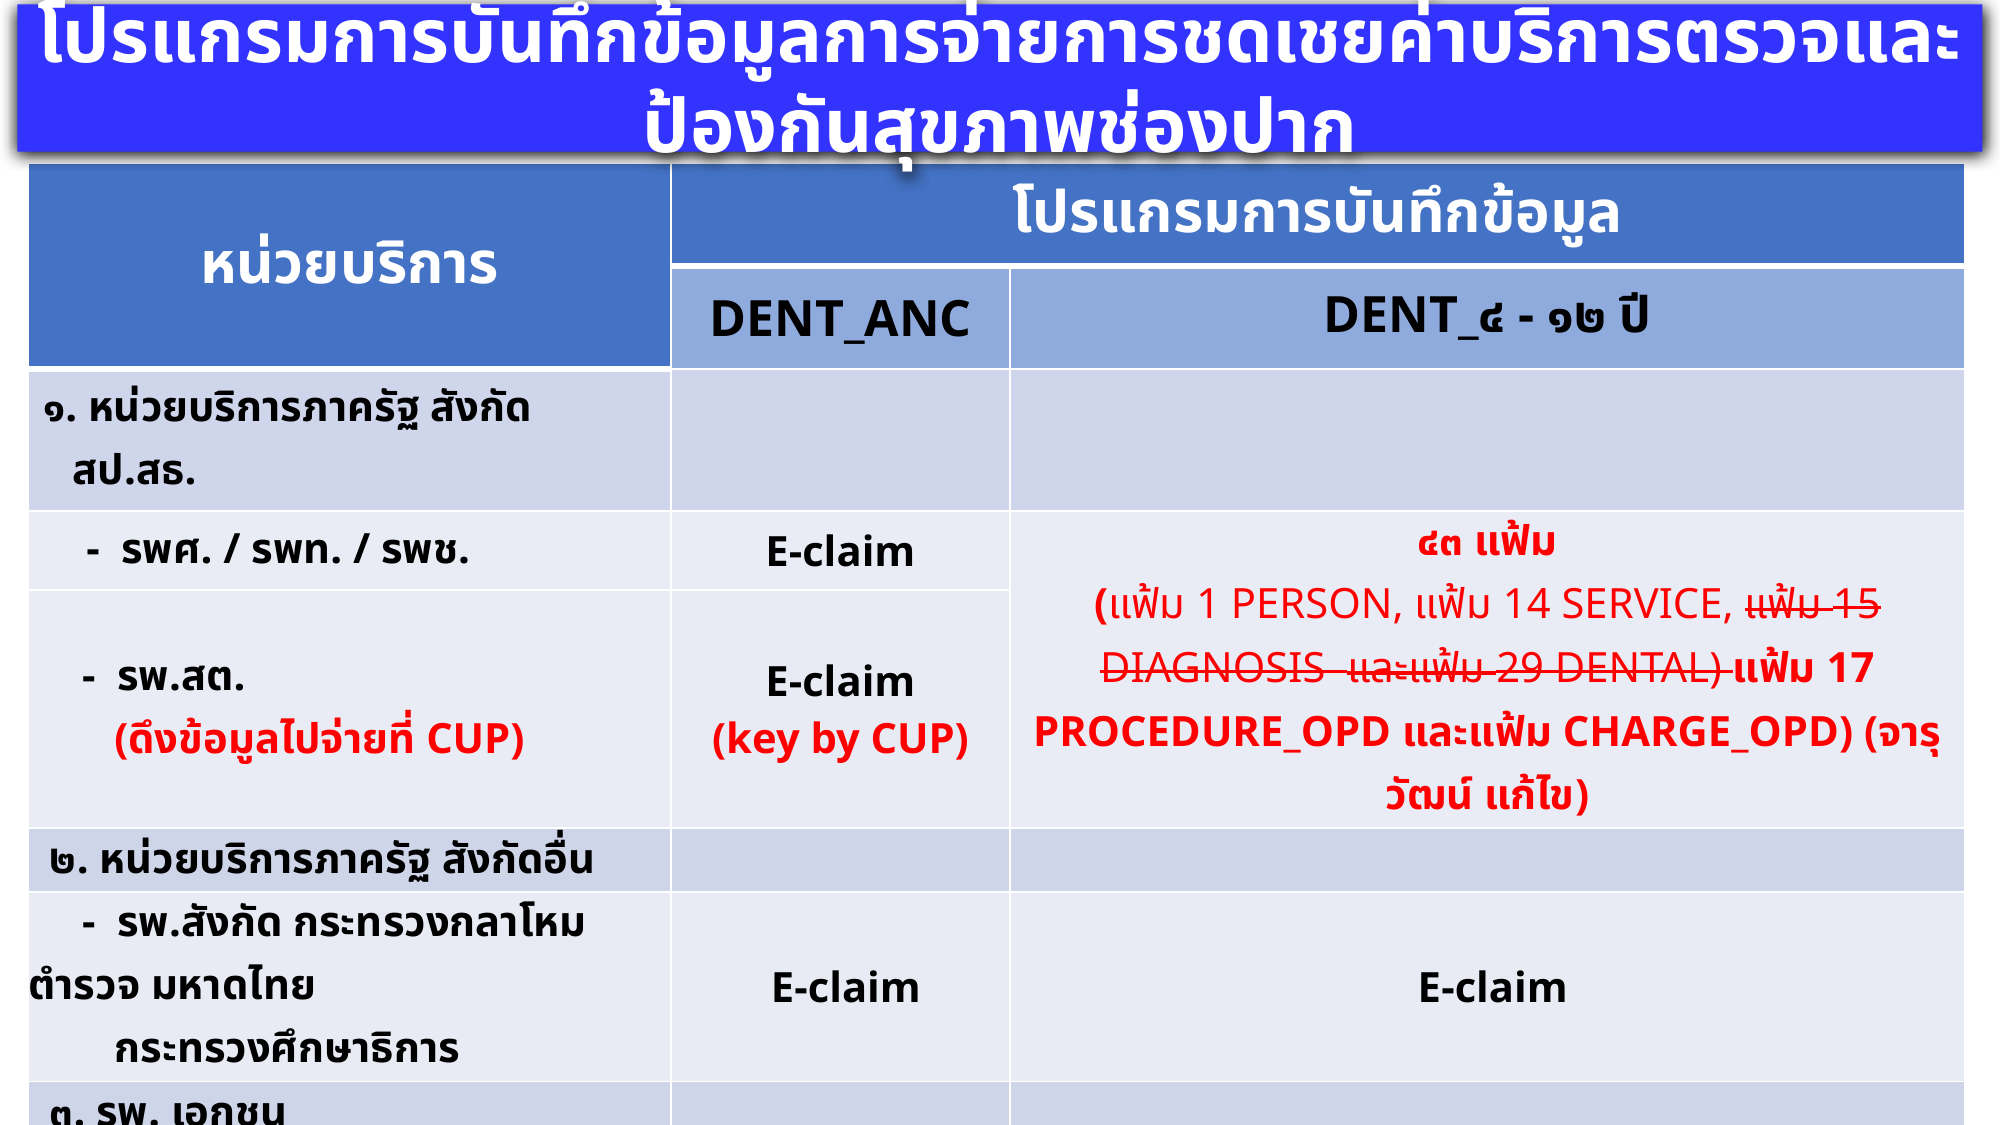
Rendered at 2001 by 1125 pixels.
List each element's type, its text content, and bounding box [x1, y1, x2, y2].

table_cell [672, 1082, 1009, 1125]
table_cell - รพ.สต. (ดึงข้อมูลไปจ่ายที่ CUP) [29, 591, 670, 827]
table_cell ๓. รพ. เอกชน [29, 1082, 670, 1125]
table_cell DENT_๔ - ๑๒ ปี [1011, 269, 1964, 368]
table_cell ๒. หน่วยบริการภาครัฐ สังกัดอื่น [29, 829, 670, 891]
table_header หน่วยบริการ [29, 173, 670, 366]
table_cell - รพศ. / รพท. / รพช. [29, 512, 670, 589]
table_cell [1011, 1082, 1964, 1125]
table_cell E-claim [672, 893, 1009, 1081]
table_cell [1011, 829, 1964, 891]
table_header โปรแกรมการบันทึกข้อมูล [672, 173, 1964, 263]
table_cell [672, 829, 1009, 891]
table_cell - รพ.สังกัด กระทรวงกลาโหม ตำรวจ มหาดไทย กระทรวงศึกษาธิการ [29, 893, 670, 1081]
table_cell [1011, 370, 1964, 510]
table_cell ๑. หน่วยบริการภาครัฐ สังกัด สป.สธ. [29, 372, 670, 510]
table_cell E-claim (key by CUP) [672, 591, 1009, 827]
table_cell DENT_ANC [672, 269, 1009, 368]
text_box โปรแกรมการบันทึกข้อมูลการจ่ายการชดเชยค่าบริการตรวจและป้องกันสุขภาพช่องปาก [16, 3, 1984, 153]
table_cell E-claim [1011, 893, 1964, 1081]
table_cell ๔๓ แฟ้ม (แฟ้ม 1 PERSON, แฟ้ม 14 SERVICE, แฟ้ม 15 DIAGNOSIS และแฟ้ม 29 DENTAL) แฟ้ม 17 PROCEDURE_OPD และแฟ้ม CHARGE_OPD) (จารุวัฒน์ แก้ไข) [1011, 512, 1964, 827]
table_cell E-claim [672, 512, 1009, 589]
table_cell [672, 370, 1009, 510]
